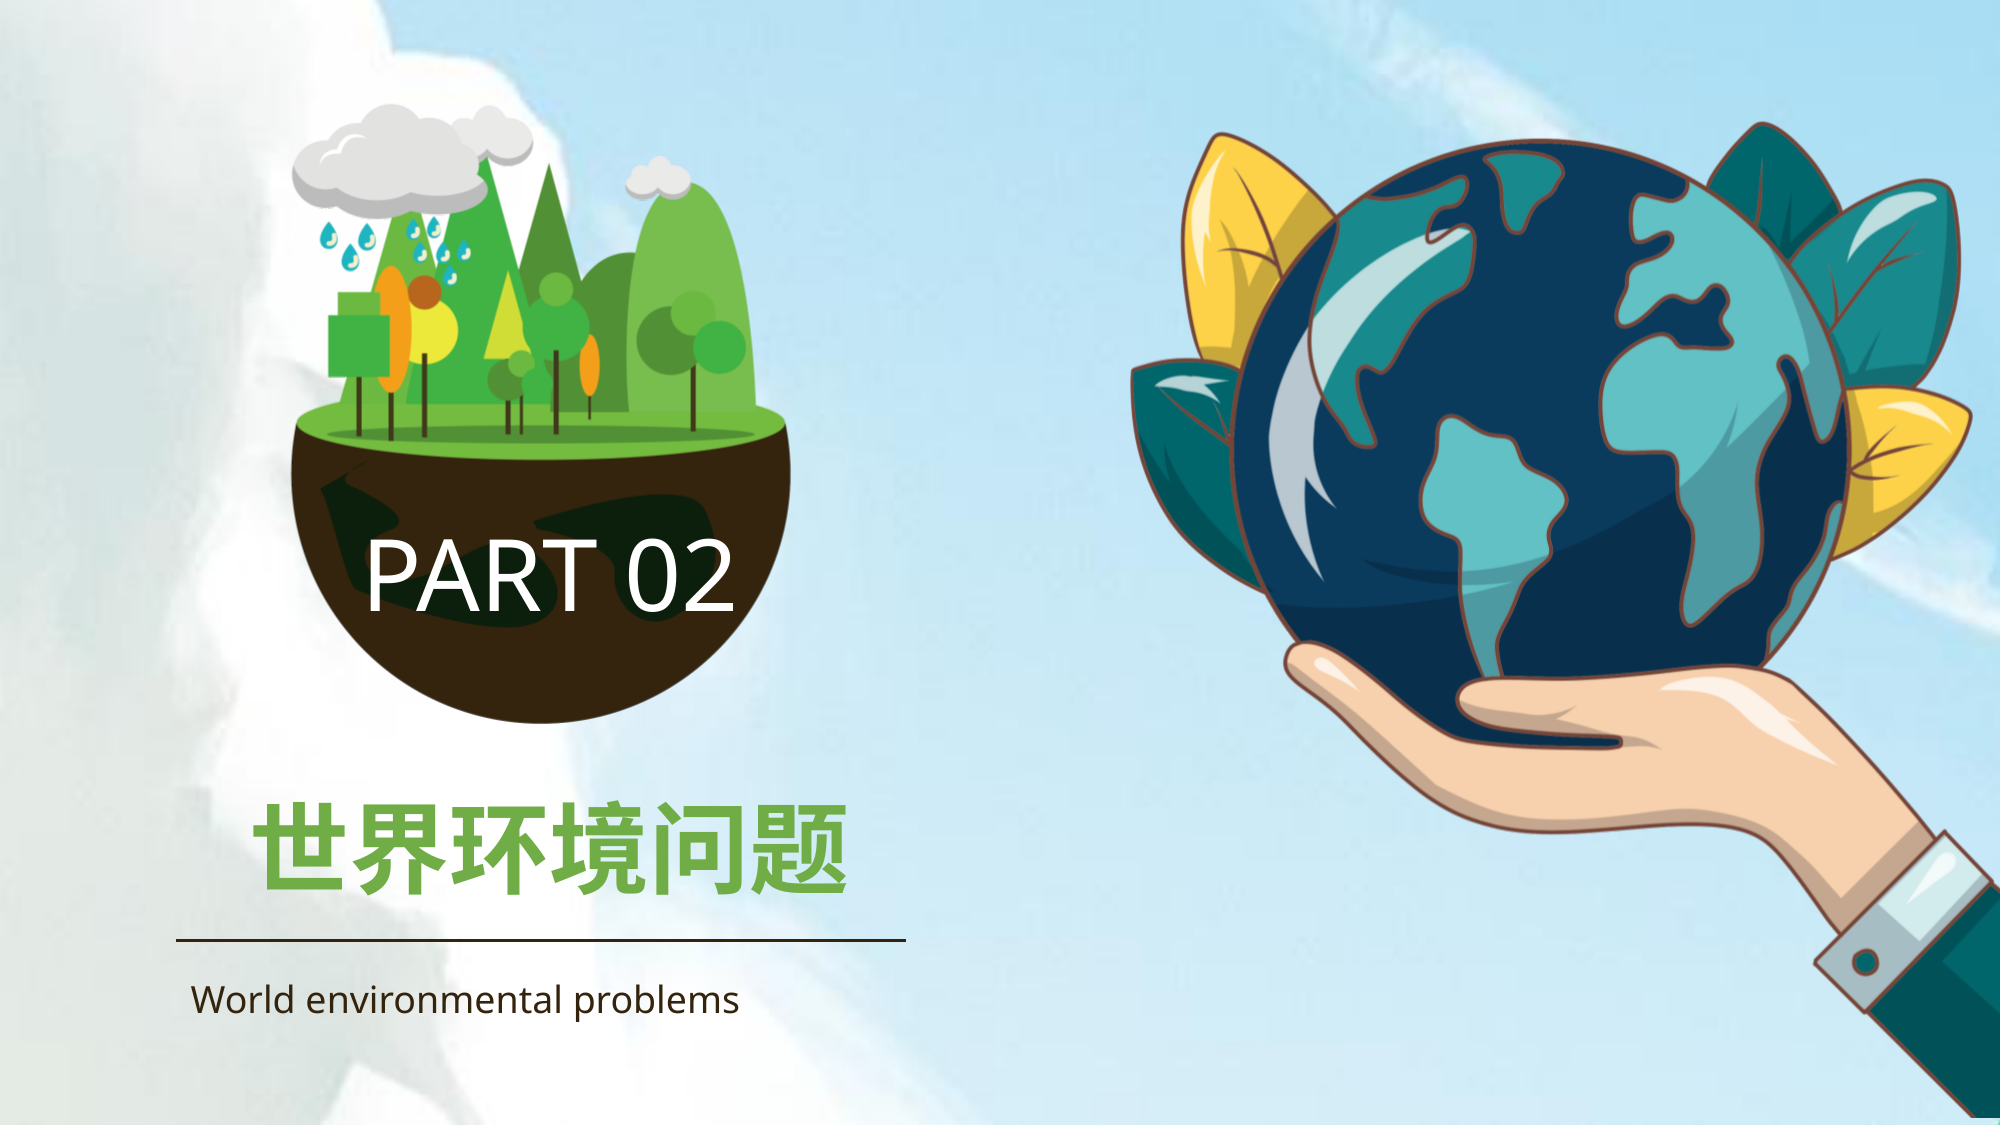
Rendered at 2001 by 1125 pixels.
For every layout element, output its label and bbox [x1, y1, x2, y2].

text_box [230, 63, 835, 754]
picture [0, 0, 2000, 1125]
